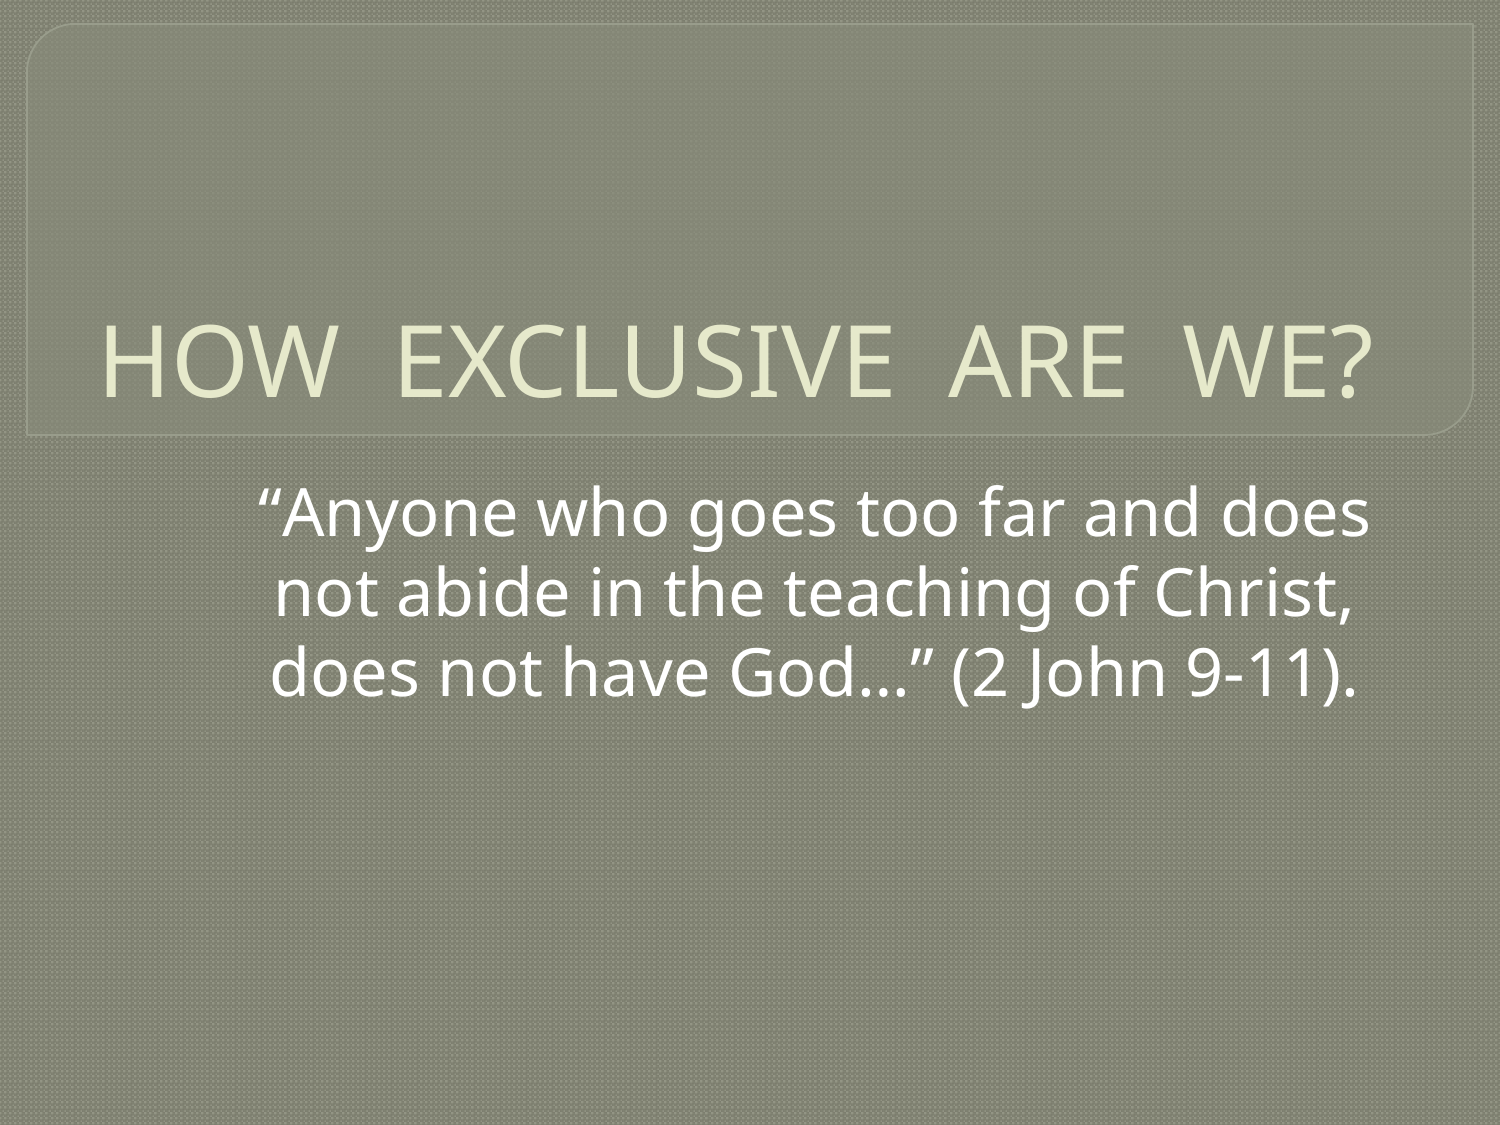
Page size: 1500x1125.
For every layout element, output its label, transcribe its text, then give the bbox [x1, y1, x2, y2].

title HOW EXCLUSIVE ARE WE? [76, 62, 1427, 425]
subtitle “Anyone who goes too far and does not abide in the teaching of Christ, does not have God…” (2 John 9-11). [237, 462, 1427, 863]
